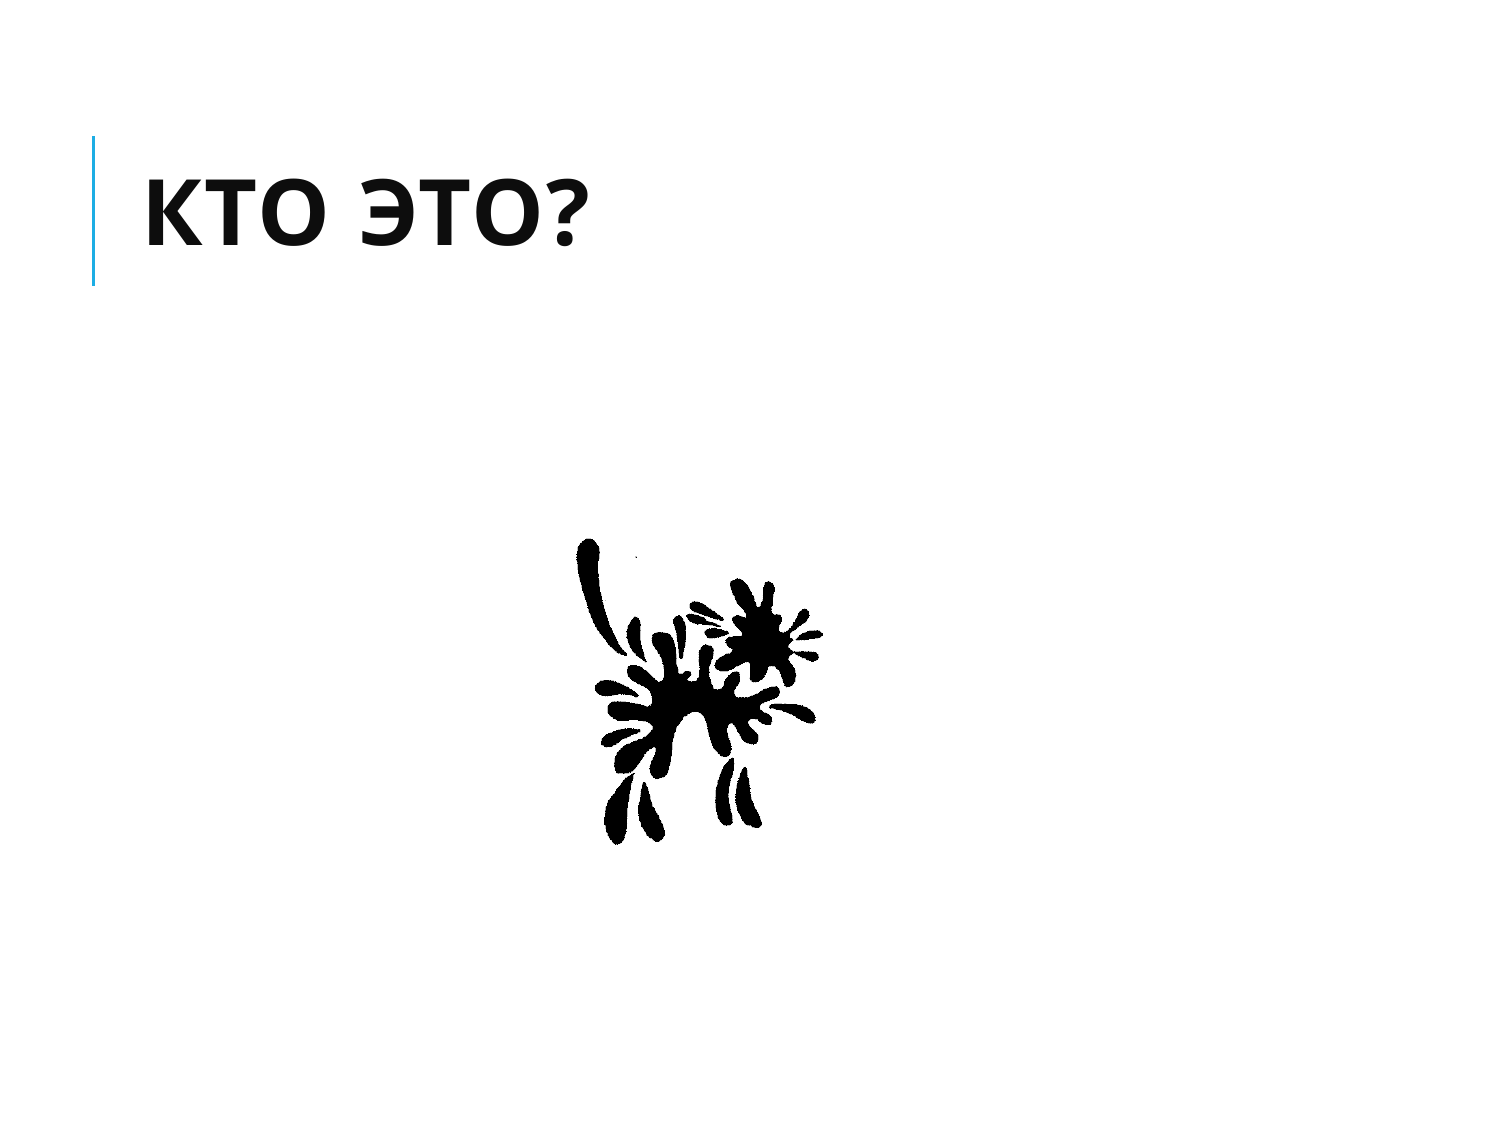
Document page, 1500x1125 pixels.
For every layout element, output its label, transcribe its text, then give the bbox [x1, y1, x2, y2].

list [568, 517, 879, 893]
title Кто это? [126, 96, 1322, 342]
